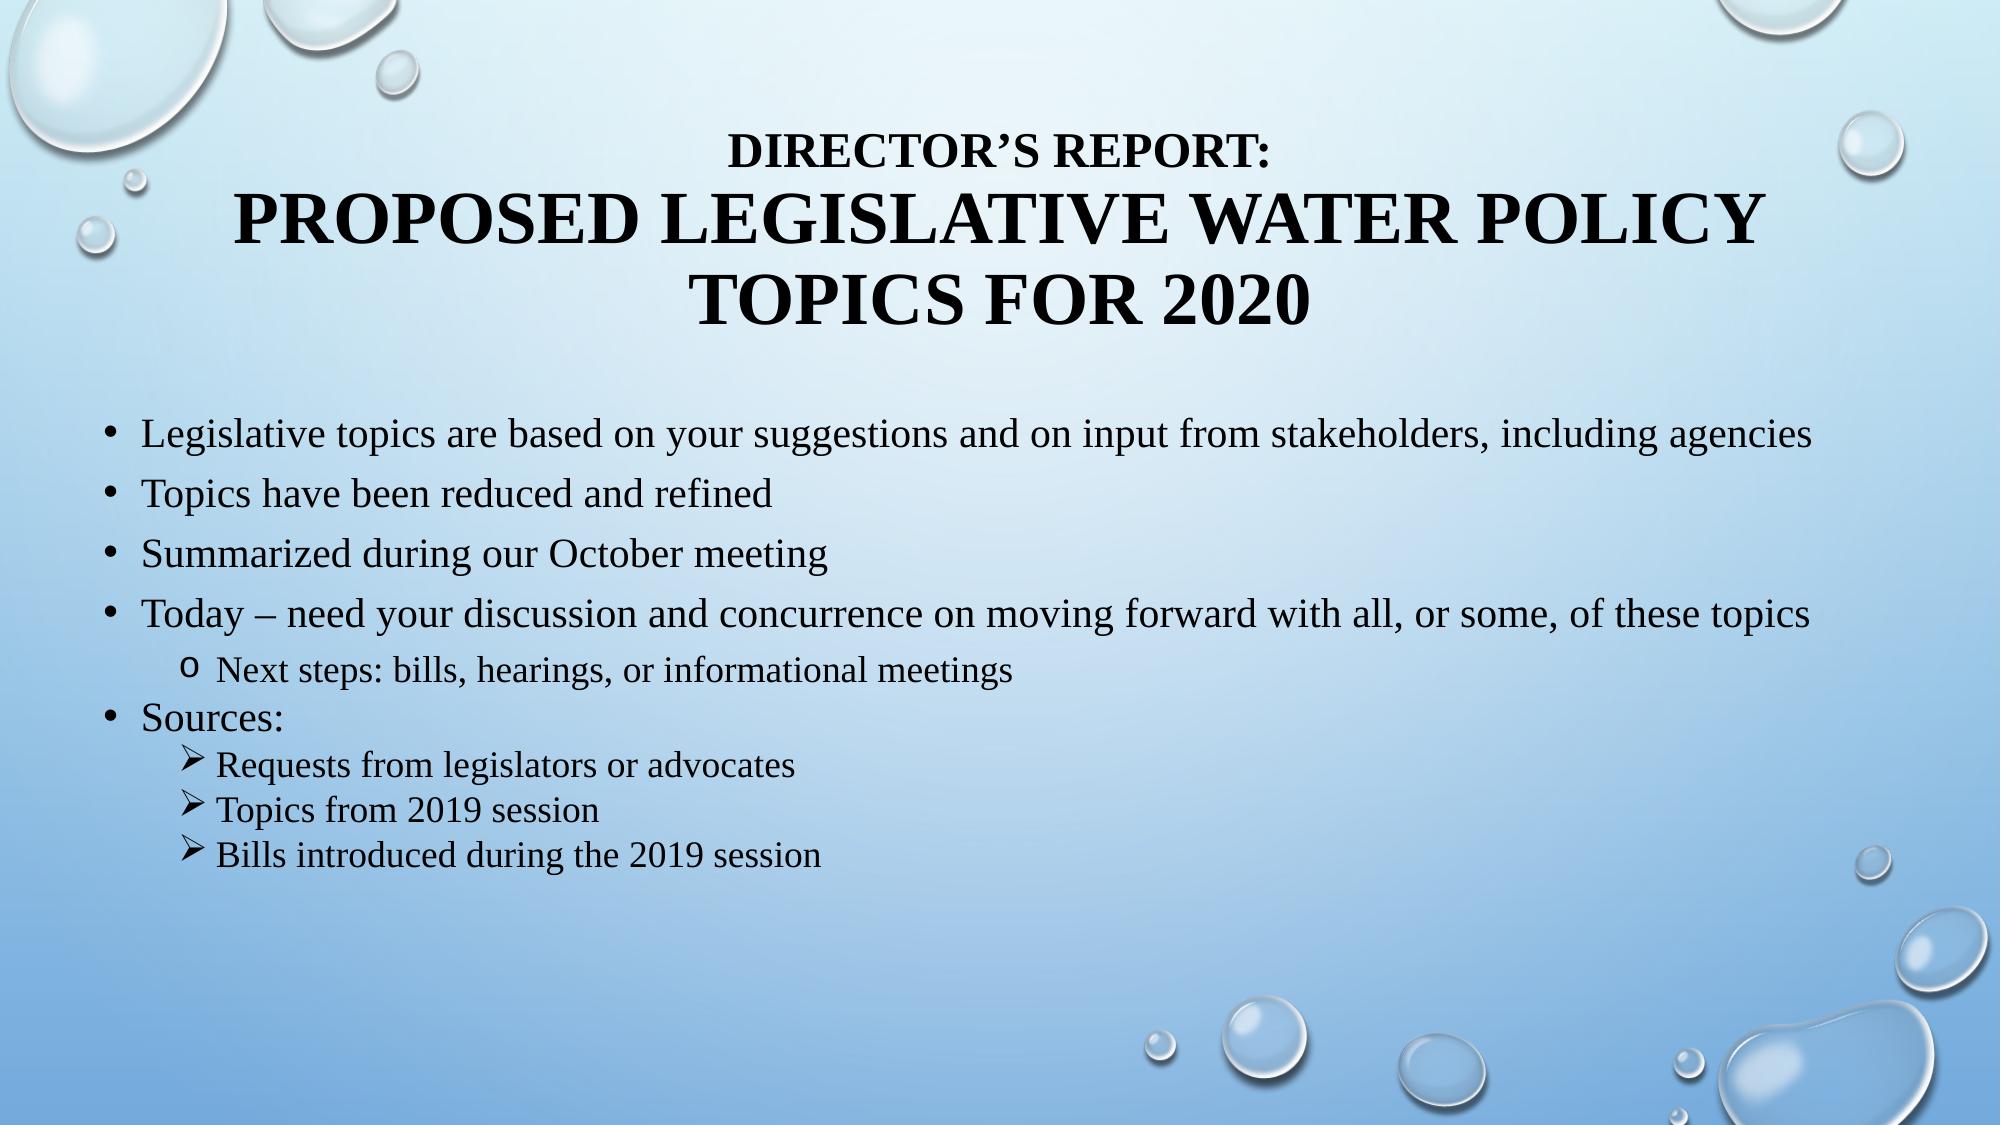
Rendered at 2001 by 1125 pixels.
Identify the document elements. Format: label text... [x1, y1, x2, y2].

picture [0, 0, 2000, 1125]
list Legislative topics are based on your suggestions and on input from stakeholders, including agencies Topics have been reduced and refined Summarized during our October meeting Today – need your discussion and concurrence on moving forward with all, or some, of these topics Next steps: bills, hearings, or informational meetings Sources: Requests from legislators or advocates Topics from 2019 session Bills introduced during the 2019 session [88, 388, 1918, 950]
title Director’s Report: Proposed Legislative Water Policy Topics for 2020 [149, 101, 1851, 364]
